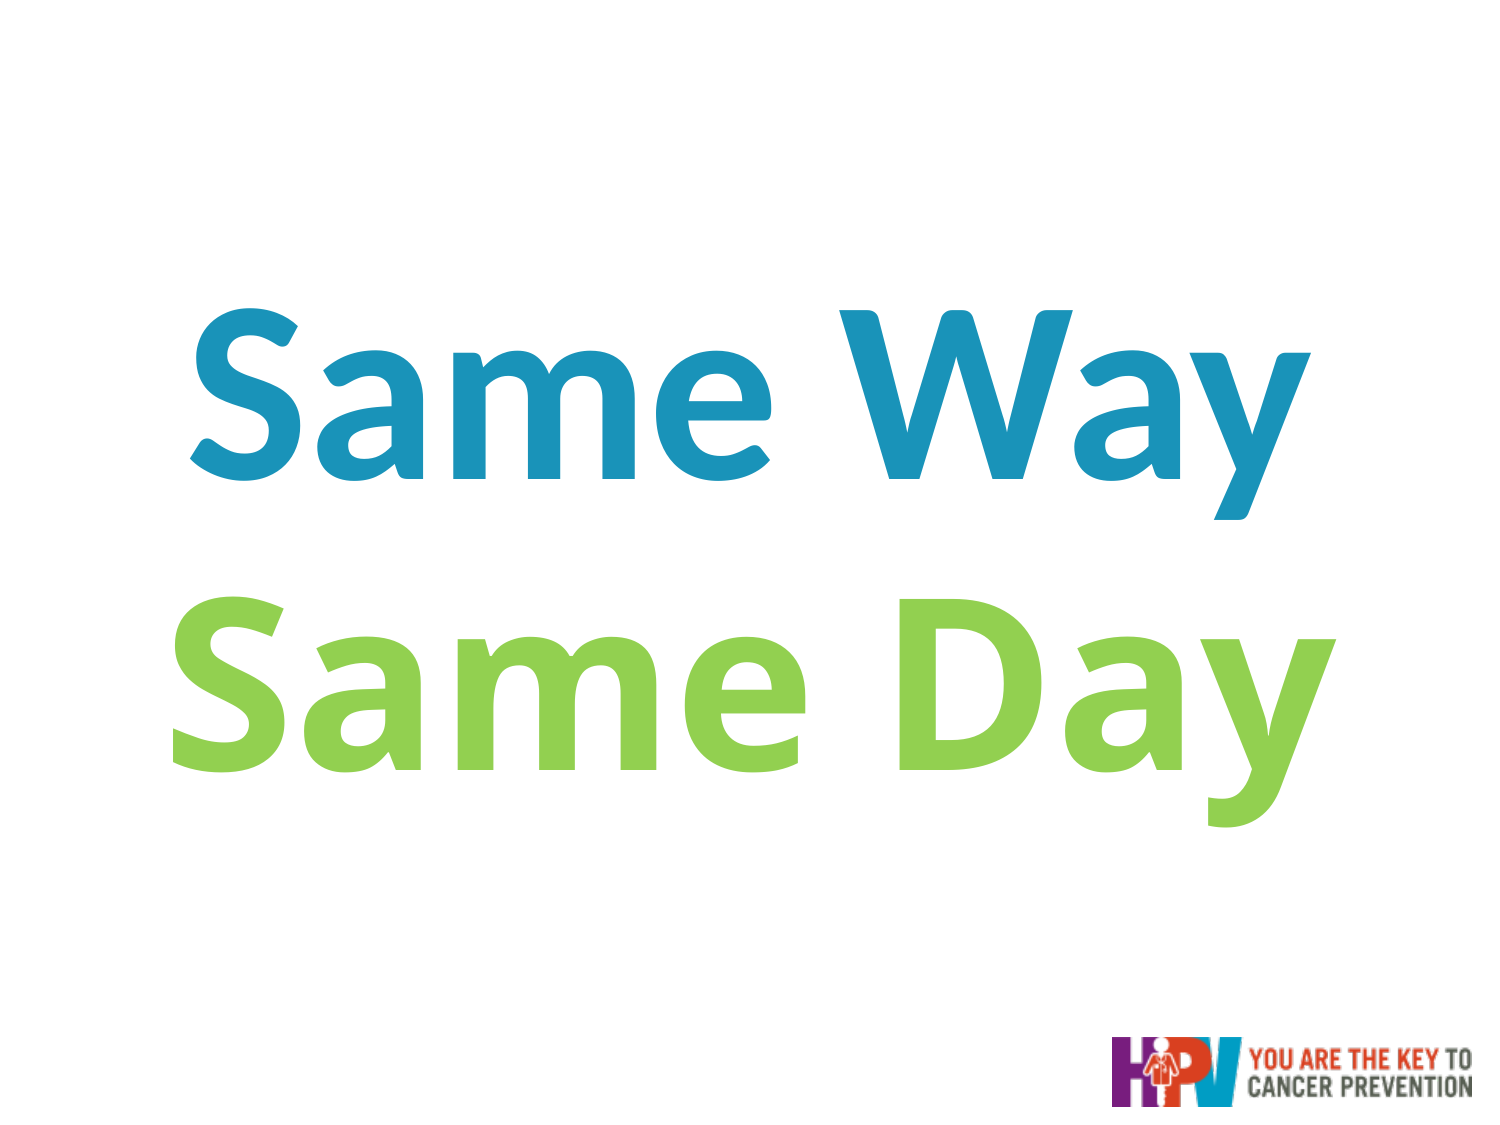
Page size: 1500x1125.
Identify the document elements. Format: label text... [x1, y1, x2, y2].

title Same Way Same Day [0, 425, 1500, 613]
picture [1112, 1037, 1219, 1107]
picture [1231, 1037, 1472, 1107]
